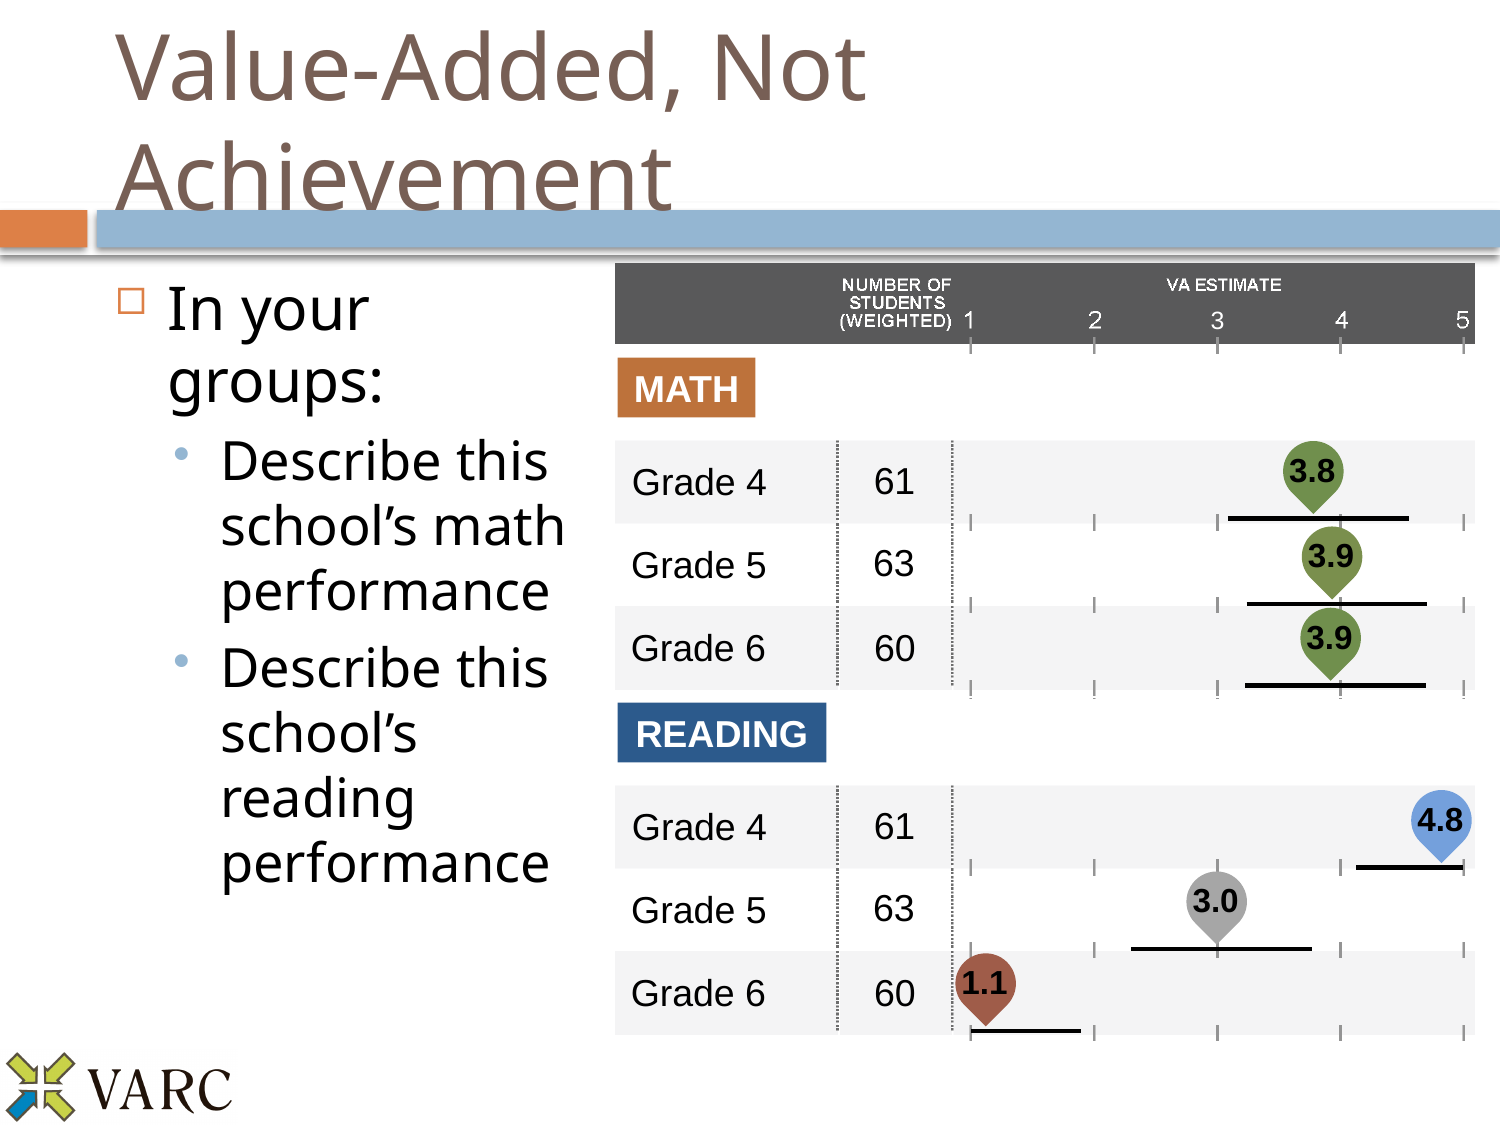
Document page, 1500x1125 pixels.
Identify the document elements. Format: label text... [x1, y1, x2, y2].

list In your groups: Describe this school’s math performance Describe this school’s reading performance [100, 262, 594, 1000]
title Value-Added, Not Achievement [100, 37, 1438, 200]
picture [0, 1049, 238, 1125]
picture [615, 262, 1475, 1043]
